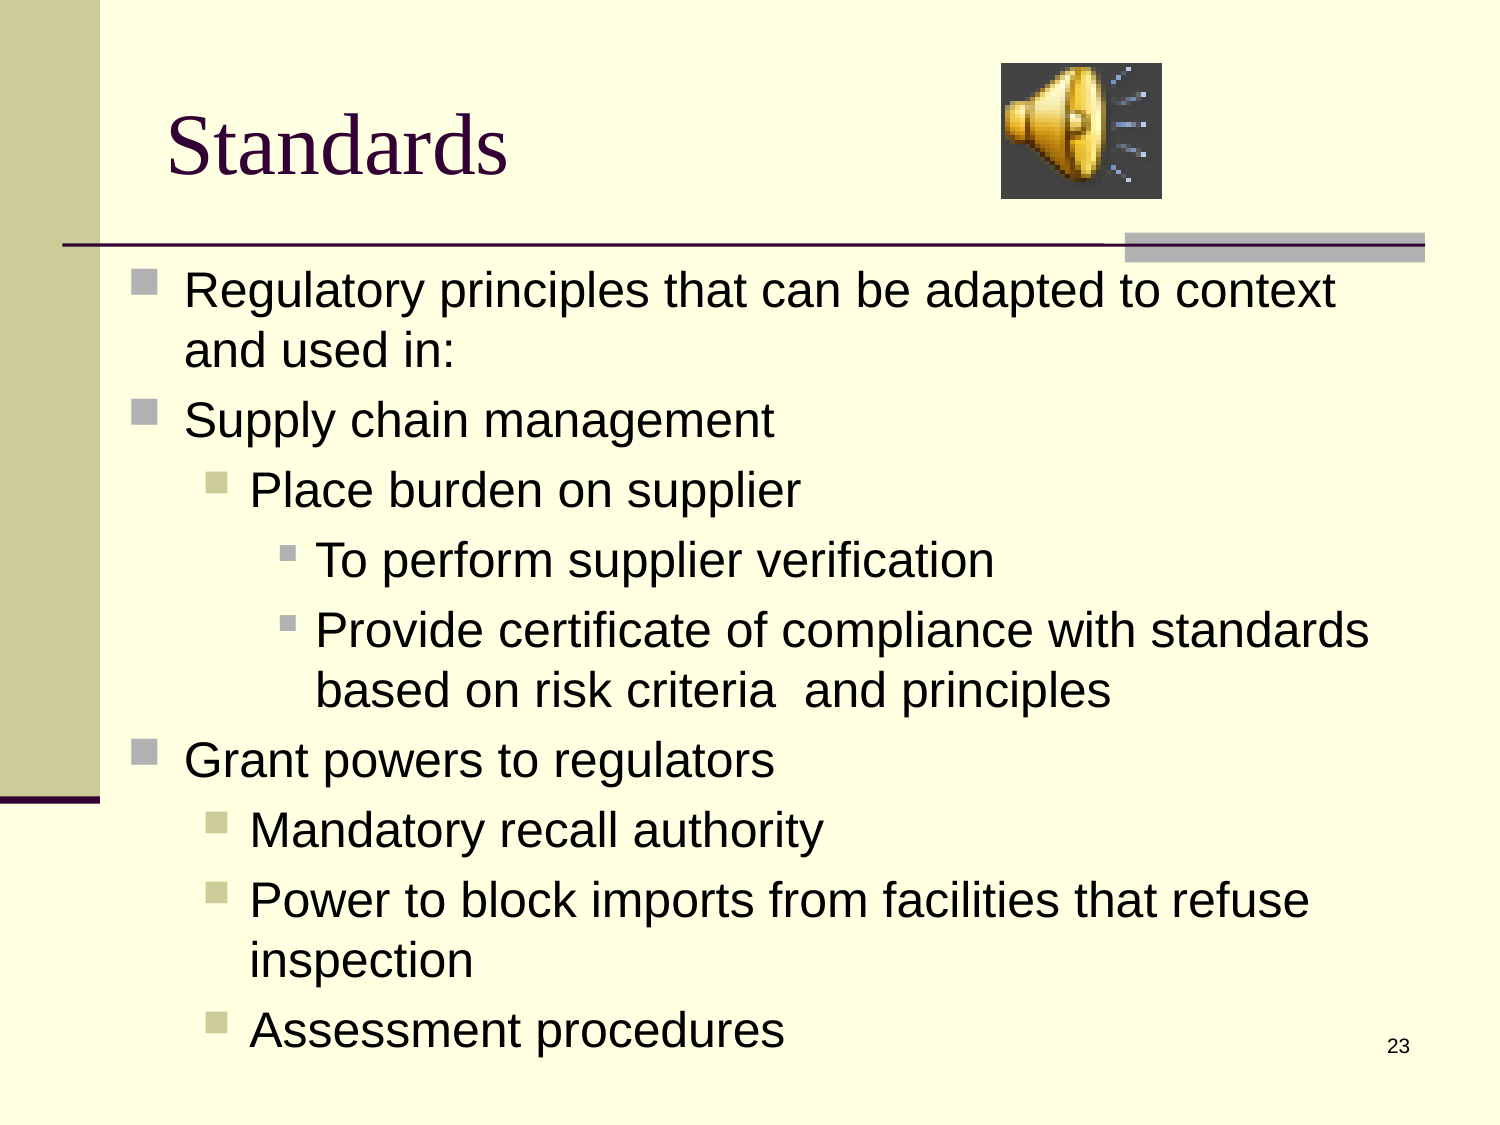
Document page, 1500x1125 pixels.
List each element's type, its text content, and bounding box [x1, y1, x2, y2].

title Standards [149, 45, 1426, 234]
list Regulatory principles that can be adapted to context and used in: Supply chain management Place burden on supplier To perform supplier verification Provide certificate of compliance with standards based on risk criteria and principles Grant powers to regulators Mandatory recall authority Power to block imports from facilities that refuse inspection Assessment procedures [112, 249, 1426, 1006]
slide_number 23 [1112, 1024, 1426, 1101]
picture [999, 62, 1163, 201]
